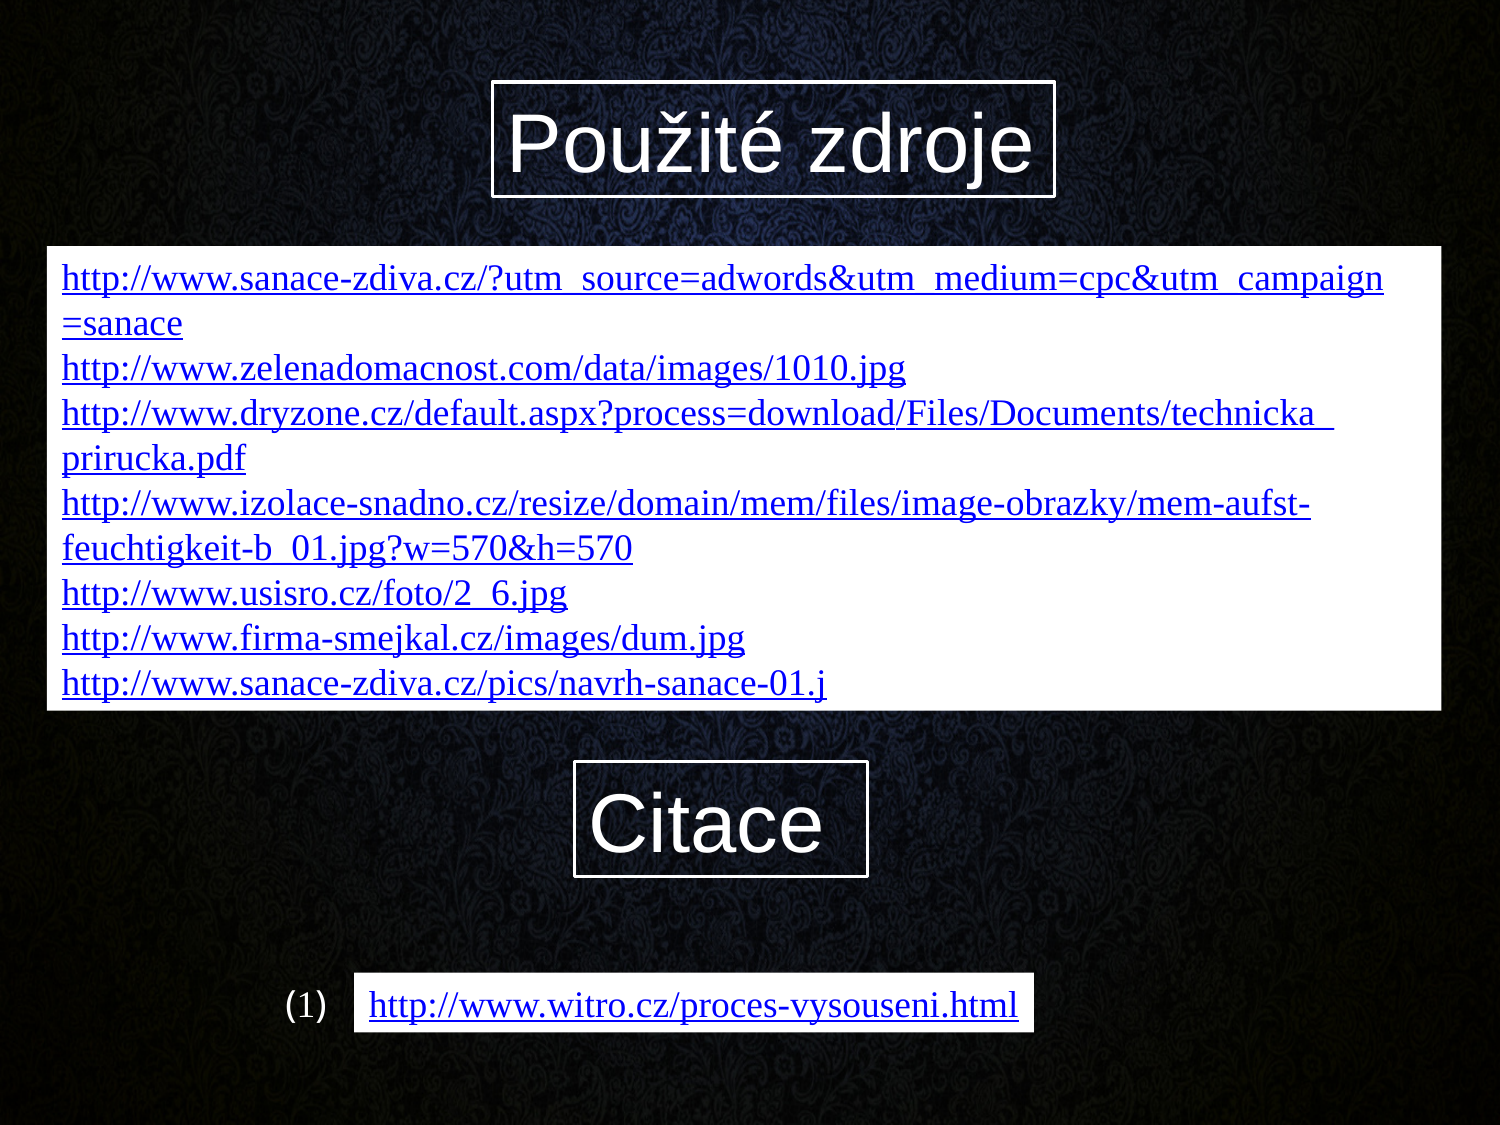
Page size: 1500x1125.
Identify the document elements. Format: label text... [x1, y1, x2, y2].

picture [0, 0, 1500, 1125]
text_box http://www.witro.cz/proces-vysouseni.html [354, 972, 1034, 1033]
text_box Použité zdroje [492, 82, 1055, 197]
text_box Citace [574, 761, 868, 877]
text_box ﴾1﴿ [270, 972, 342, 1033]
text_box http://www.sanace-zdiva.cz/?utm_source=adwords&utm_medium=cpc&utm_campaign=sanace http://www.zelenadomacnost.com/data/images/1010.jpg http://www.dryzone.cz/default.aspx?process=download/Files/Documents/technicka_prirucka.pdf http://www.izolace-snadno.cz/resize/domain/mem/files/image-obrazky/mem-aufst-feuchtigkeit-b_01.jpg?w=570&h=570 http://www.usisro.cz/foto/2_6.jpg http://www.firma-smejkal.cz/images/dum.jpg http://www.sanace-zdiva.cz/pics/navrh-sanace-01.j [46, 246, 1442, 711]
